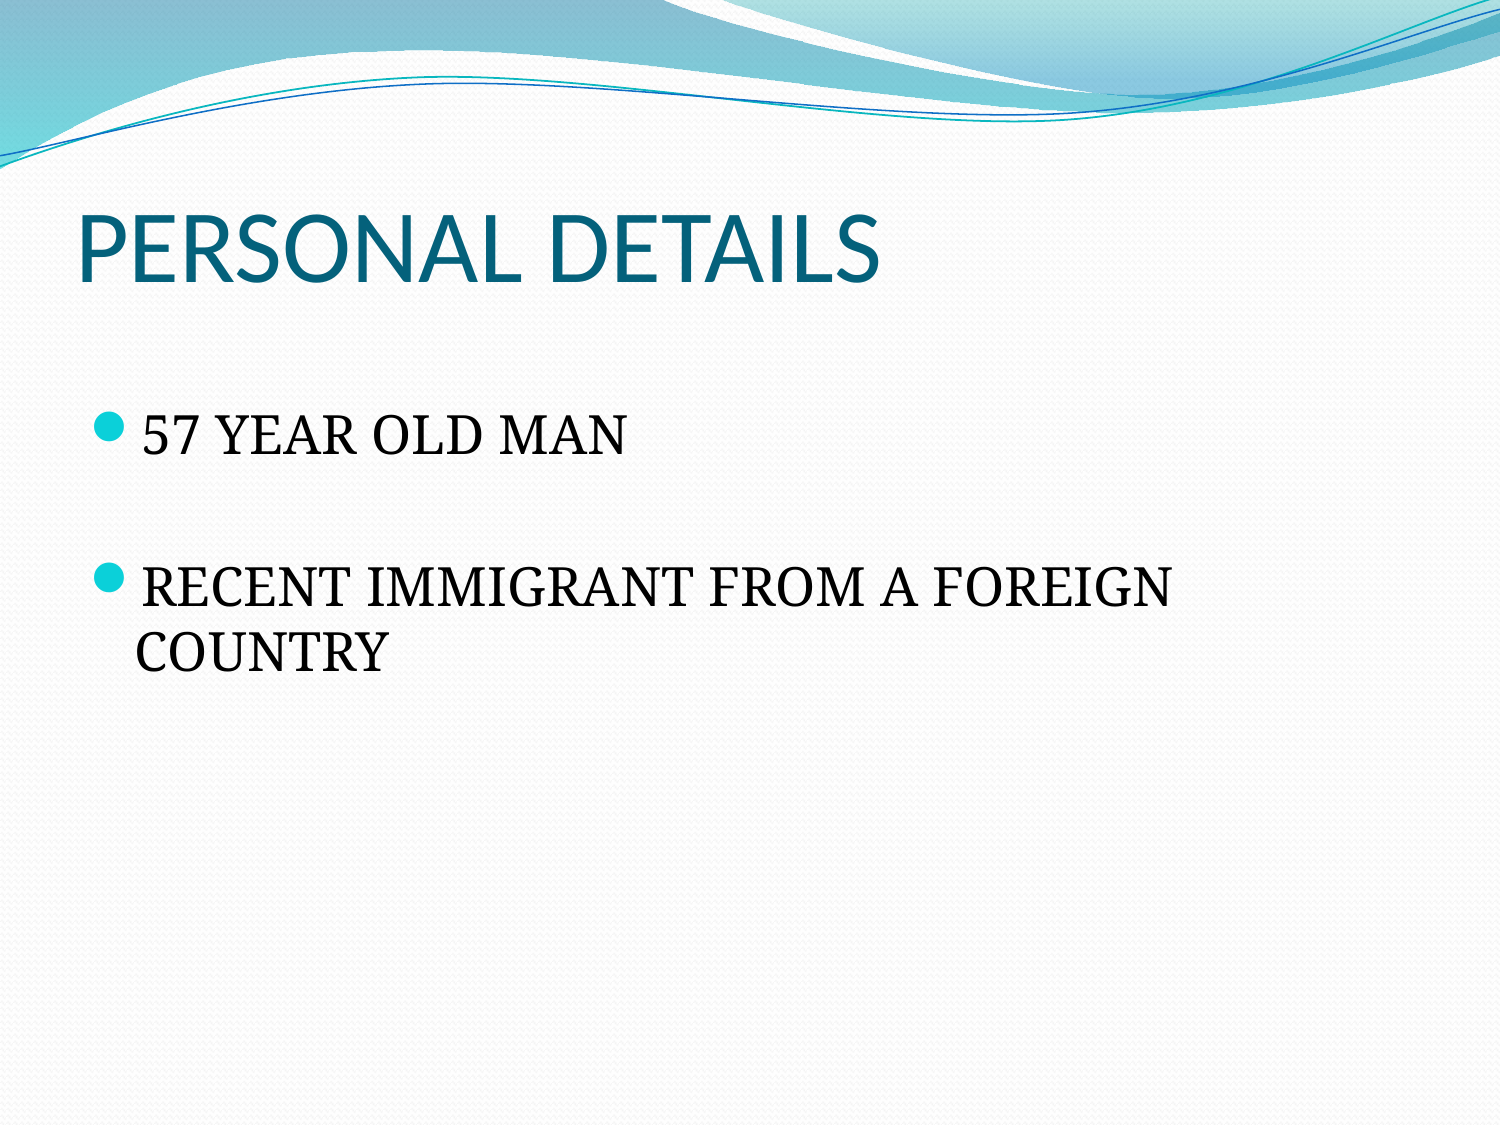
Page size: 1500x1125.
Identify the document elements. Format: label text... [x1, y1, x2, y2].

list 57 YEAR OLD MAN RECENT IMMIGRANT FROM A FOREIGN COUNTRY [75, 317, 1425, 1038]
title PERSONAL DETAILS [75, 115, 1425, 303]
